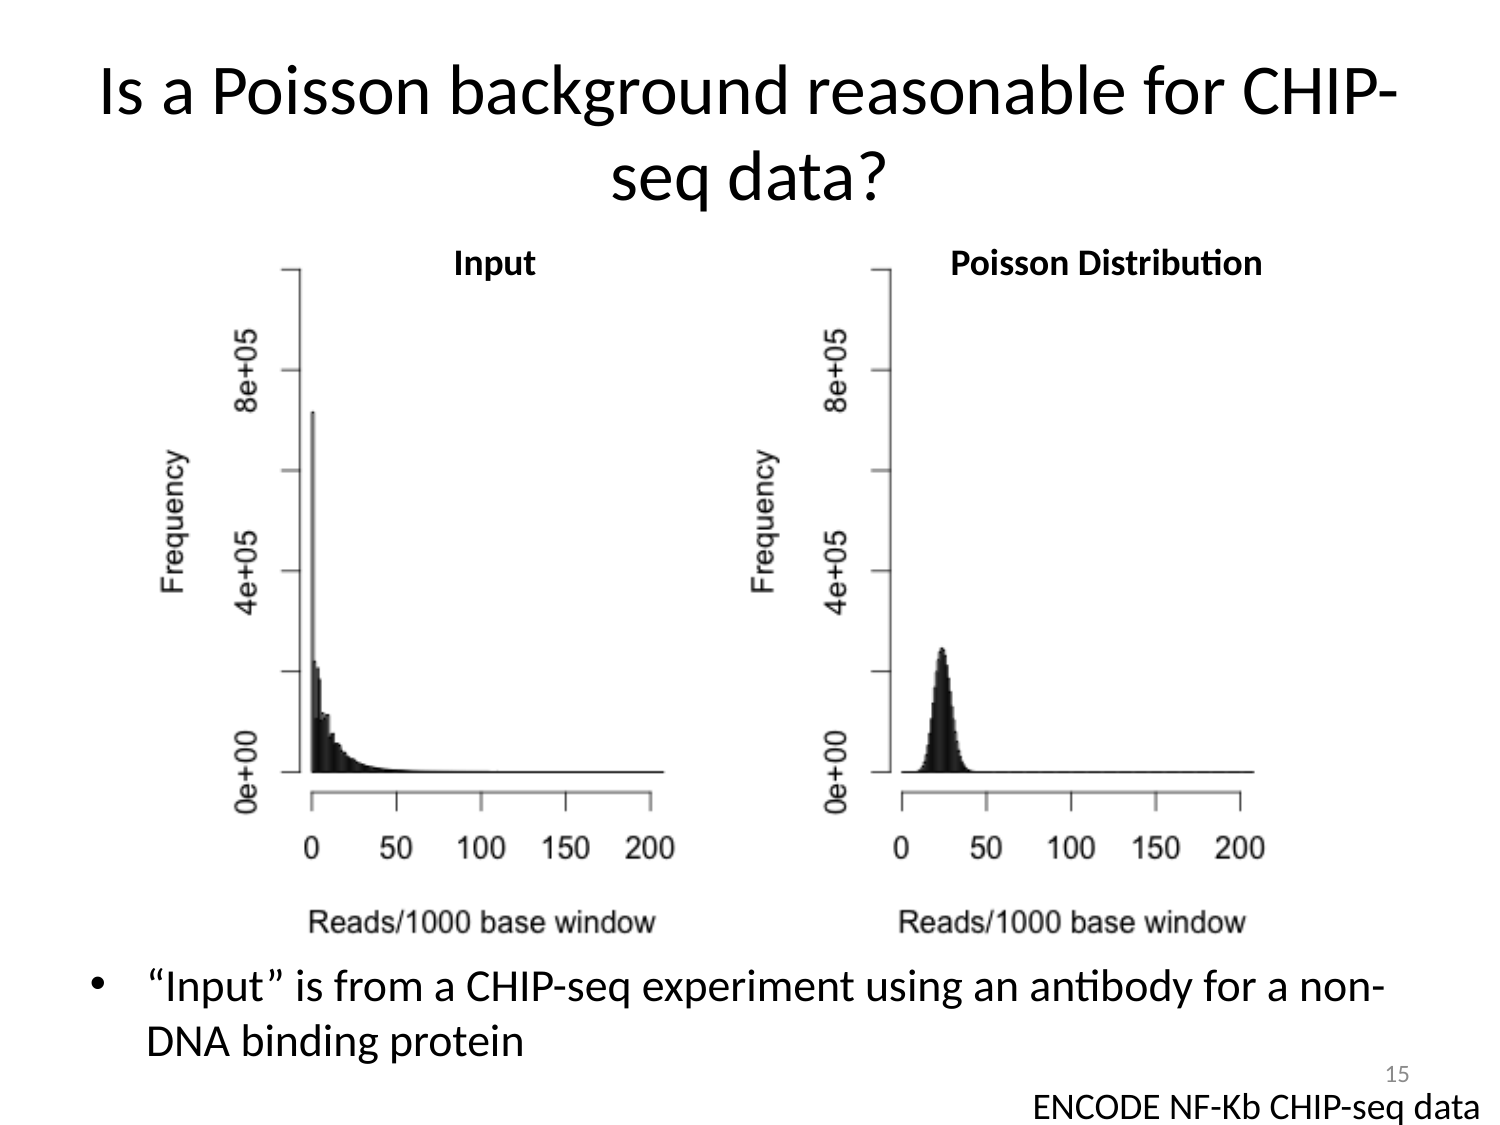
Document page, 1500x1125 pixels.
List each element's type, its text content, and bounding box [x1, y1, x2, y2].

slide_number 15 [1074, 1042, 1425, 1103]
text_box ENCODE NF-Kb CHIP-seq data [1017, 1075, 1497, 1125]
text_box “Input” is from a CHIP-seq experiment using an antibody for a non-DNA binding protein [74, 947, 1425, 1073]
picture [150, 225, 1332, 979]
title Is a Poisson background reasonable for CHIP-seq data? [75, 35, 1425, 223]
